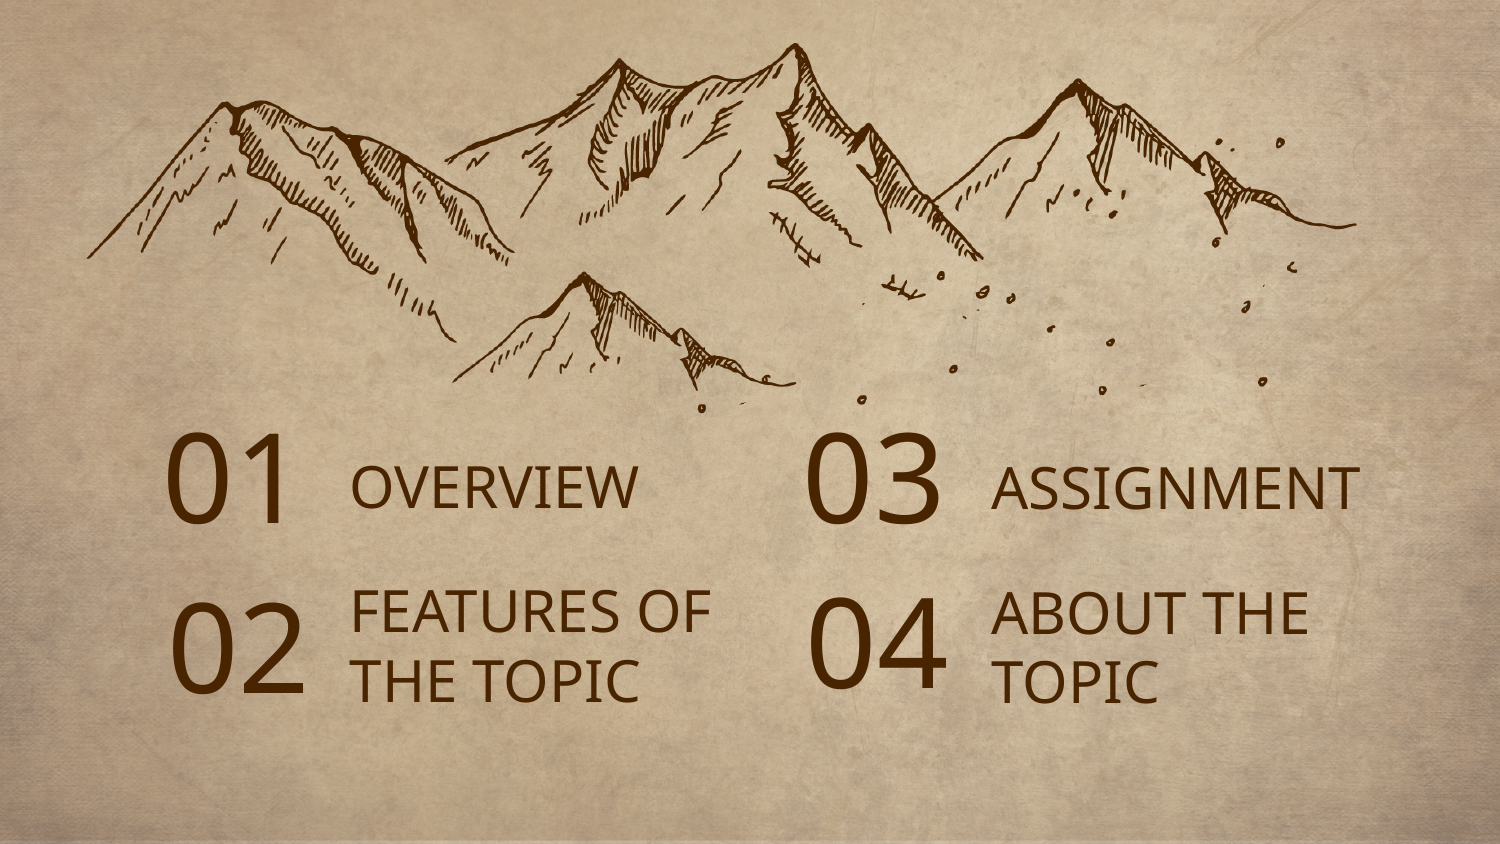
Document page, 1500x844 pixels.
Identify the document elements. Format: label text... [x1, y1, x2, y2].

title ASSIGNMENT [976, 439, 1447, 534]
title 03 [776, 489, 961, 548]
picture [0, 0, 1500, 844]
title ABOUT THE TOPIC [976, 571, 1382, 720]
title 02 [141, 570, 326, 718]
title FEATURES OF THE TOPIC [334, 570, 782, 718]
title 01 [136, 489, 321, 547]
title OVERVIEW [334, 489, 740, 533]
title 04 [779, 564, 964, 713]
